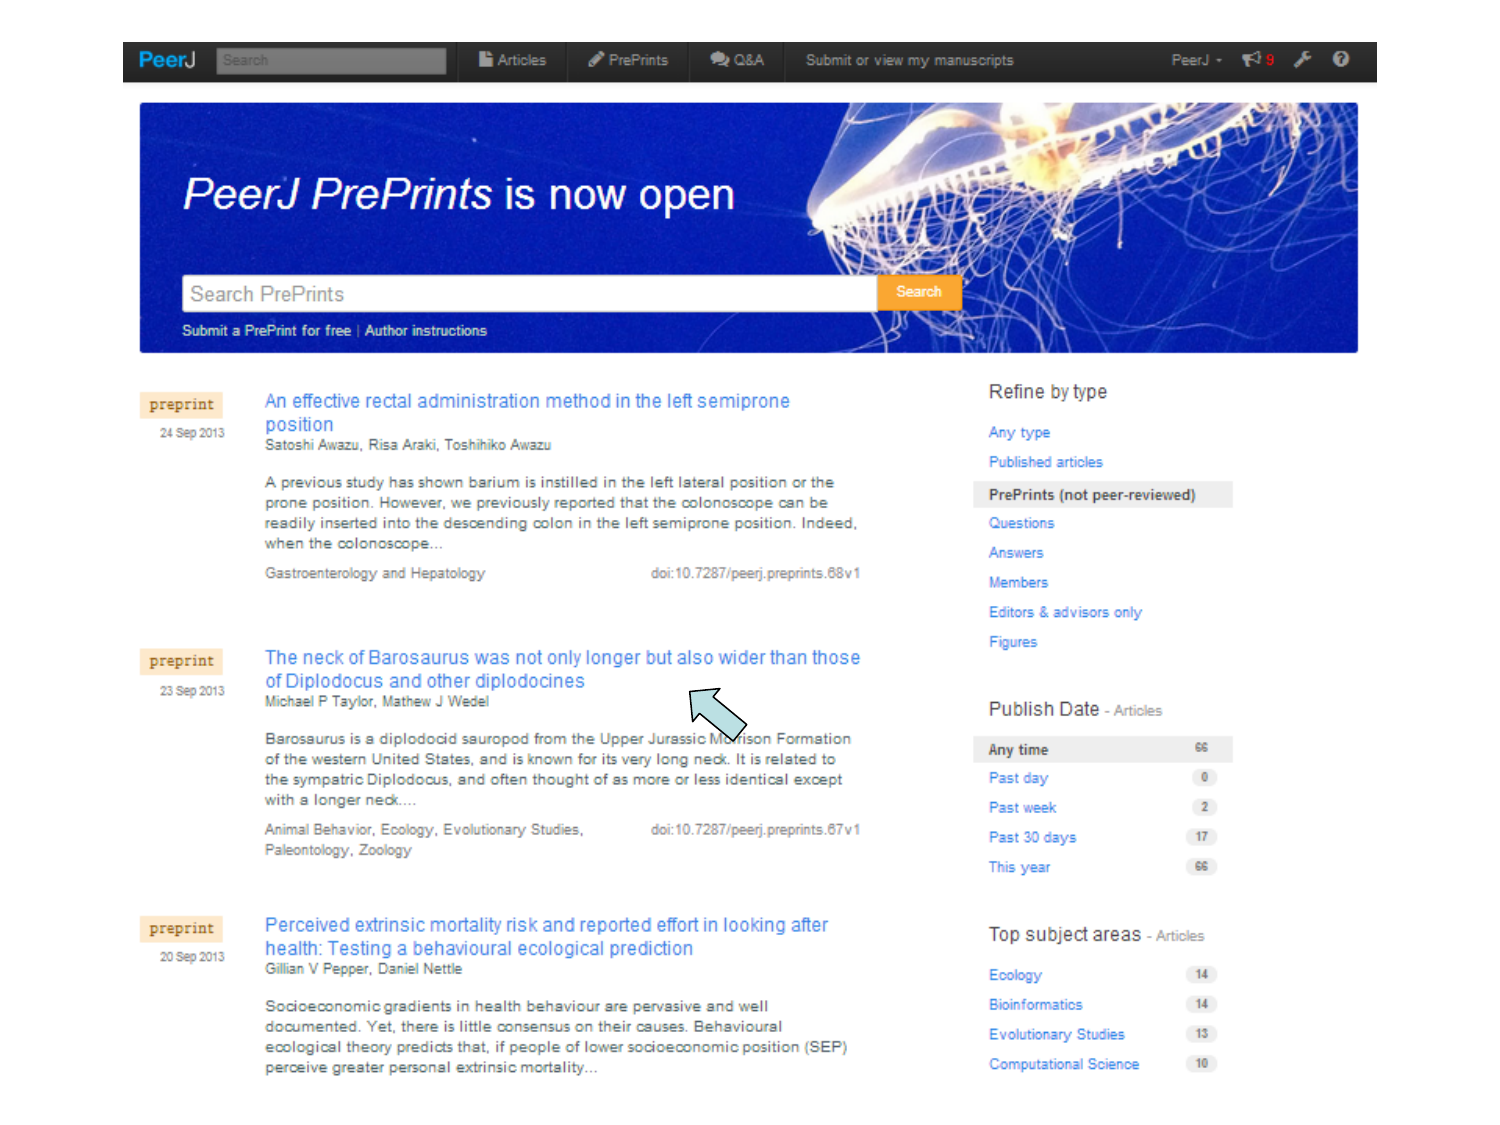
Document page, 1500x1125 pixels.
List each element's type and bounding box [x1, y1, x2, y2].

picture [123, 42, 1377, 1083]
